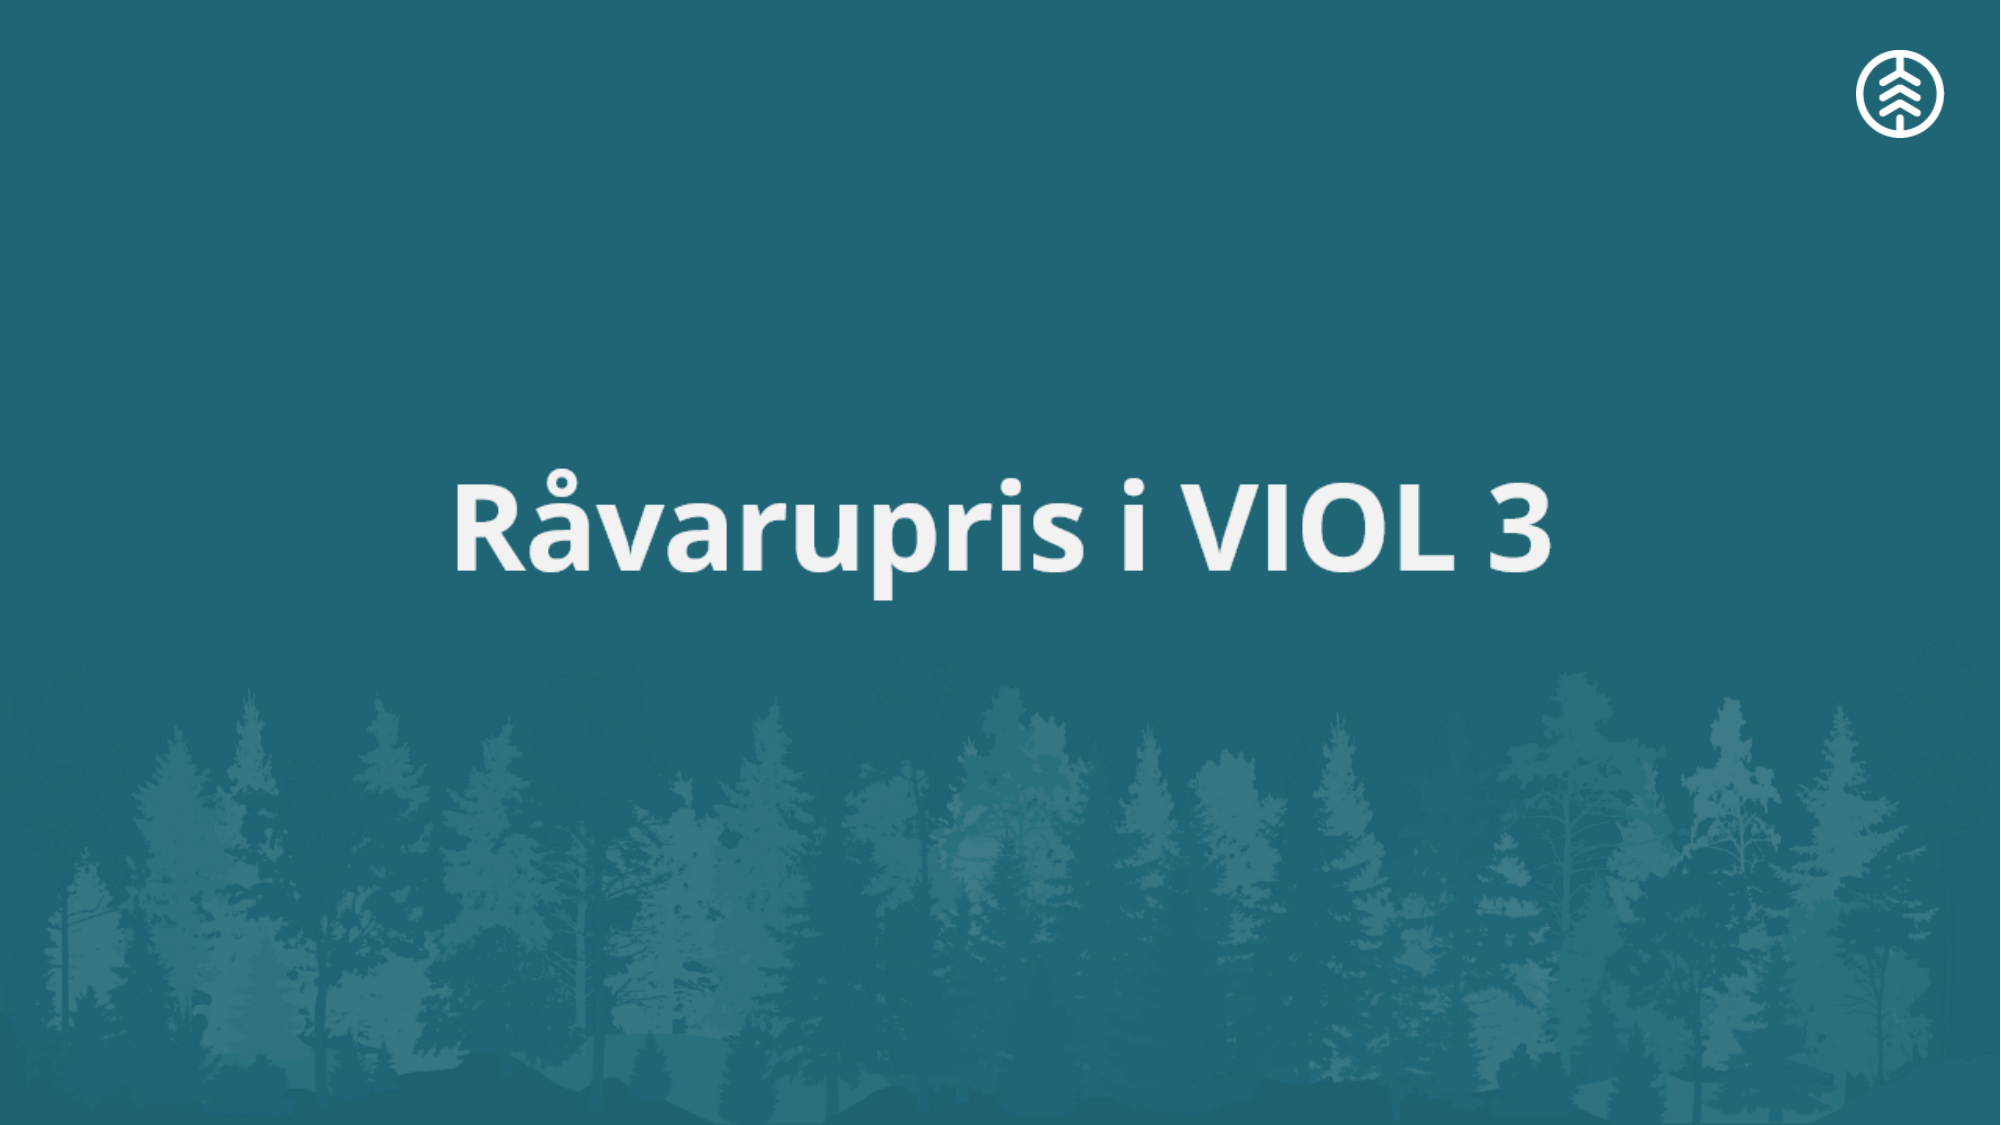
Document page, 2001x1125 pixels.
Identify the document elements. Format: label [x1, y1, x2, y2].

picture [364, 356, 1636, 651]
picture [1856, 50, 1945, 138]
